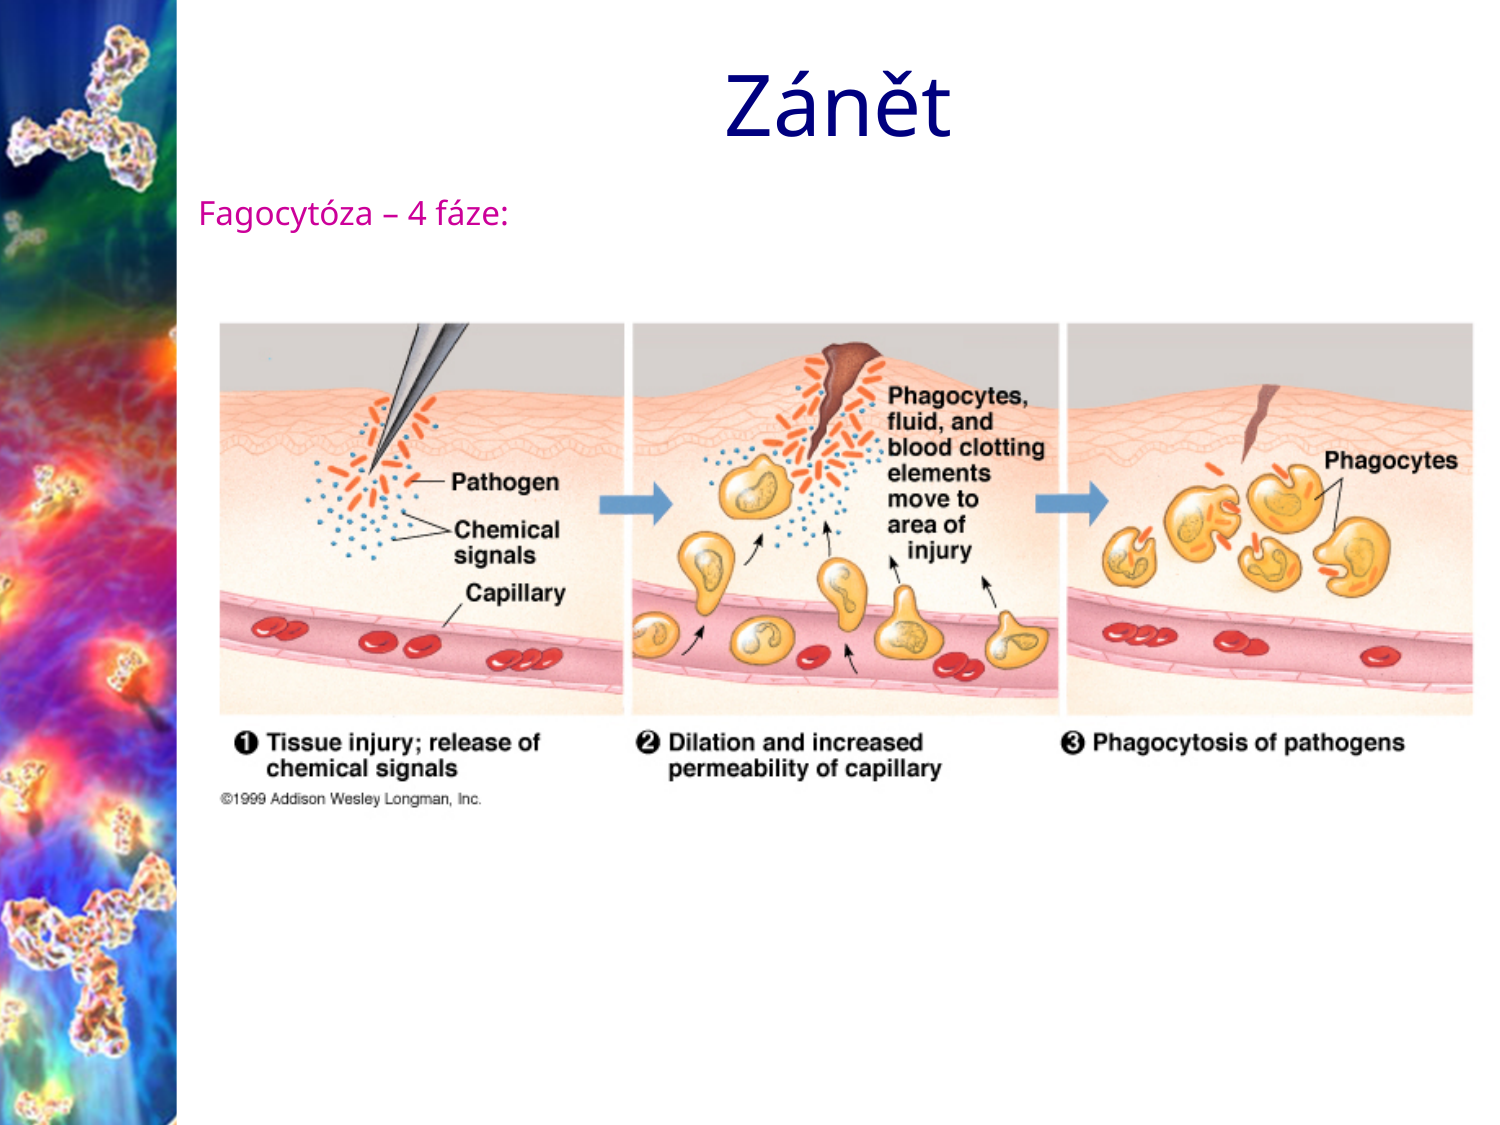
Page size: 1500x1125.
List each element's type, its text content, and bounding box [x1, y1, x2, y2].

picture [168, 104, 177, 112]
picture [194, 296, 1500, 829]
picture [155, 234, 167, 240]
picture [0, 0, 177, 1125]
title Zánět [194, 42, 1483, 161]
list Fagocytóza – 4 fáze: [183, 184, 710, 1106]
